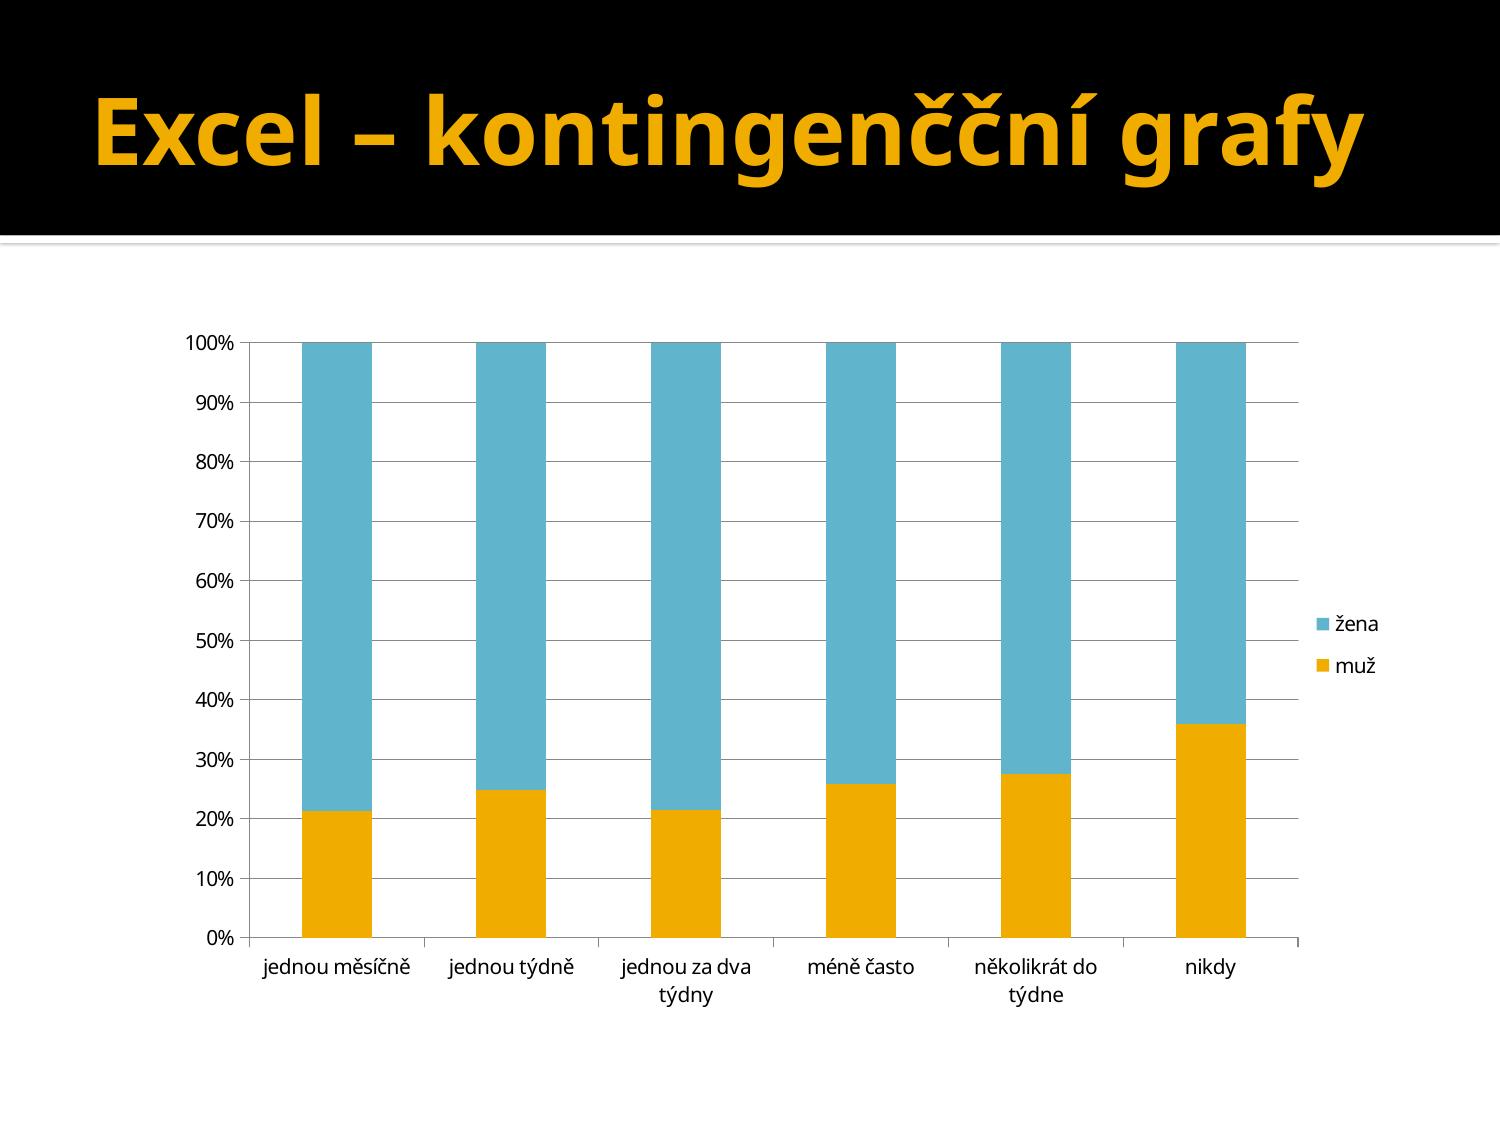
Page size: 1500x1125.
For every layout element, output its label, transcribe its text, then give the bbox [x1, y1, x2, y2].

chart [159, 314, 1412, 1024]
title Excel – kontingenčční grafy [75, 25, 1425, 231]
